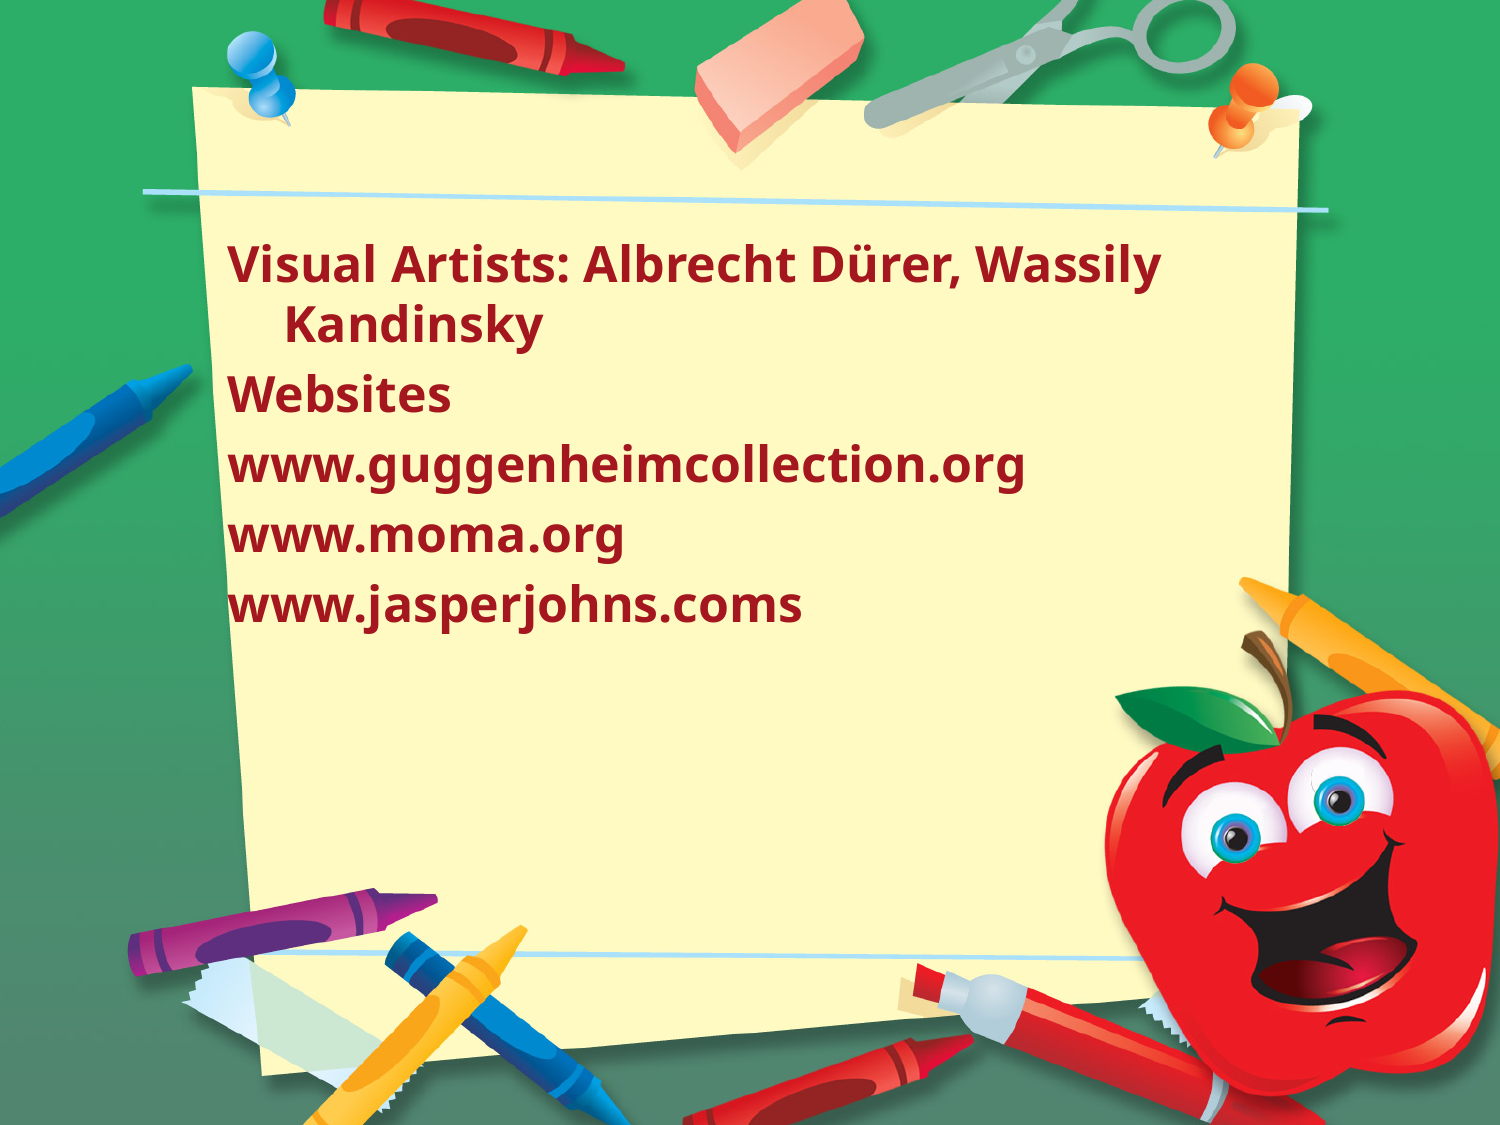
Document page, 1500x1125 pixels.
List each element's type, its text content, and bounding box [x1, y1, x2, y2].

picture [0, 0, 1500, 1125]
list Visual Artists: Albrecht Dürer, Wassily Kandinsky Websites www.guggenheimcollection.org www.moma.org www.jasperjohns.coms [212, 224, 1288, 901]
